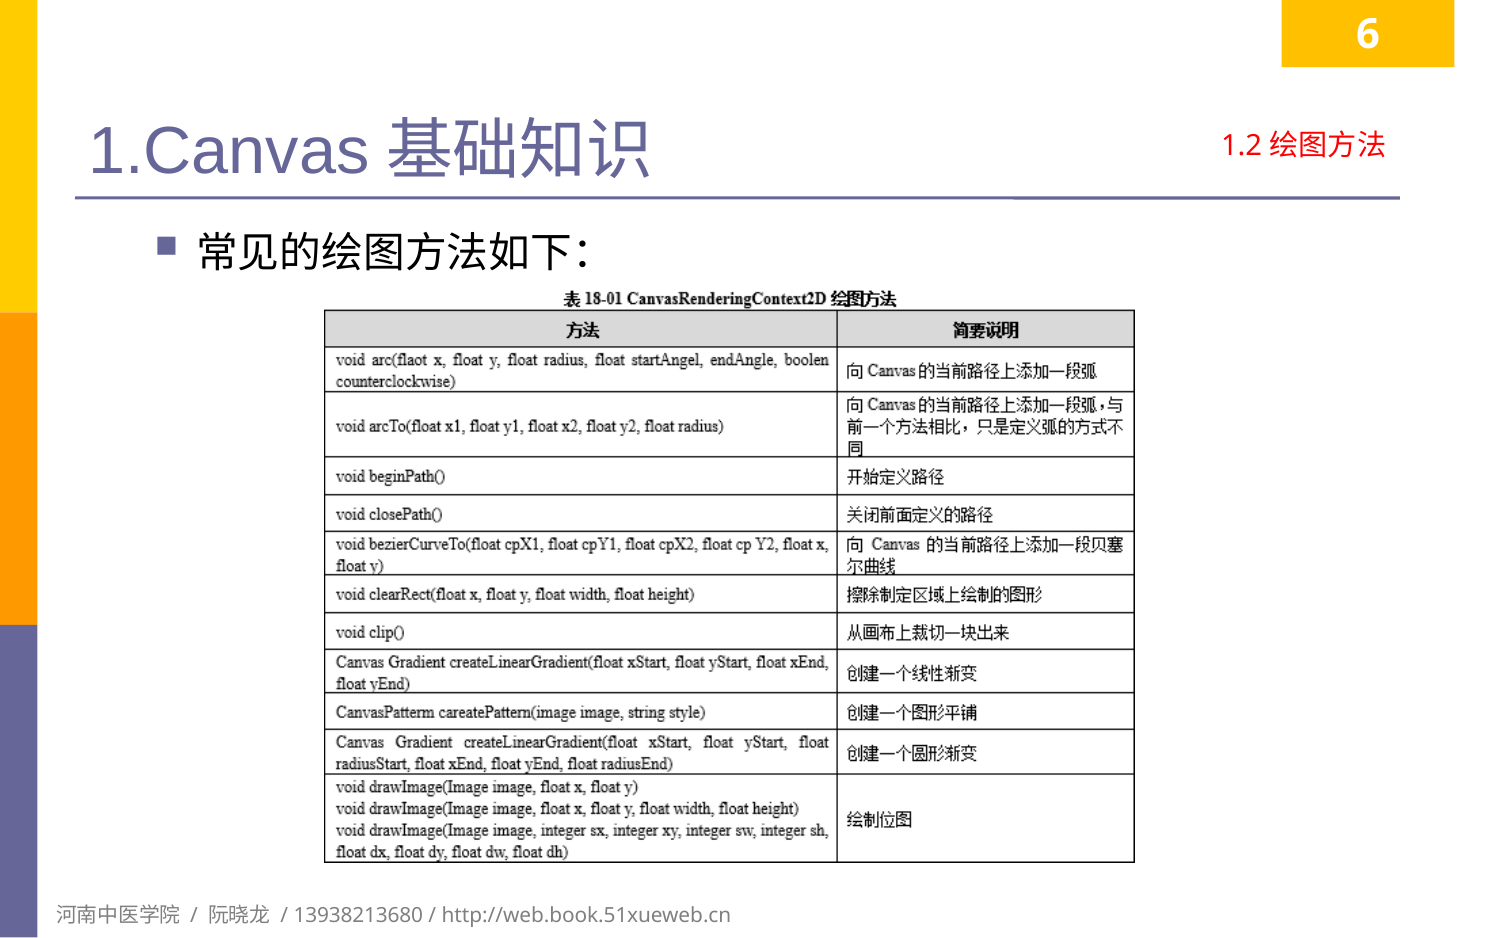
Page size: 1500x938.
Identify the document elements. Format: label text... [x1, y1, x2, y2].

title 1.Canvas基础知识 [75, 37, 1425, 194]
list 1.2绘图方法 [643, 119, 1400, 167]
list 常见的绘图方法如下： [75, 218, 1425, 839]
slide_number 6 [1281, 0, 1455, 68]
picture [324, 280, 1135, 864]
